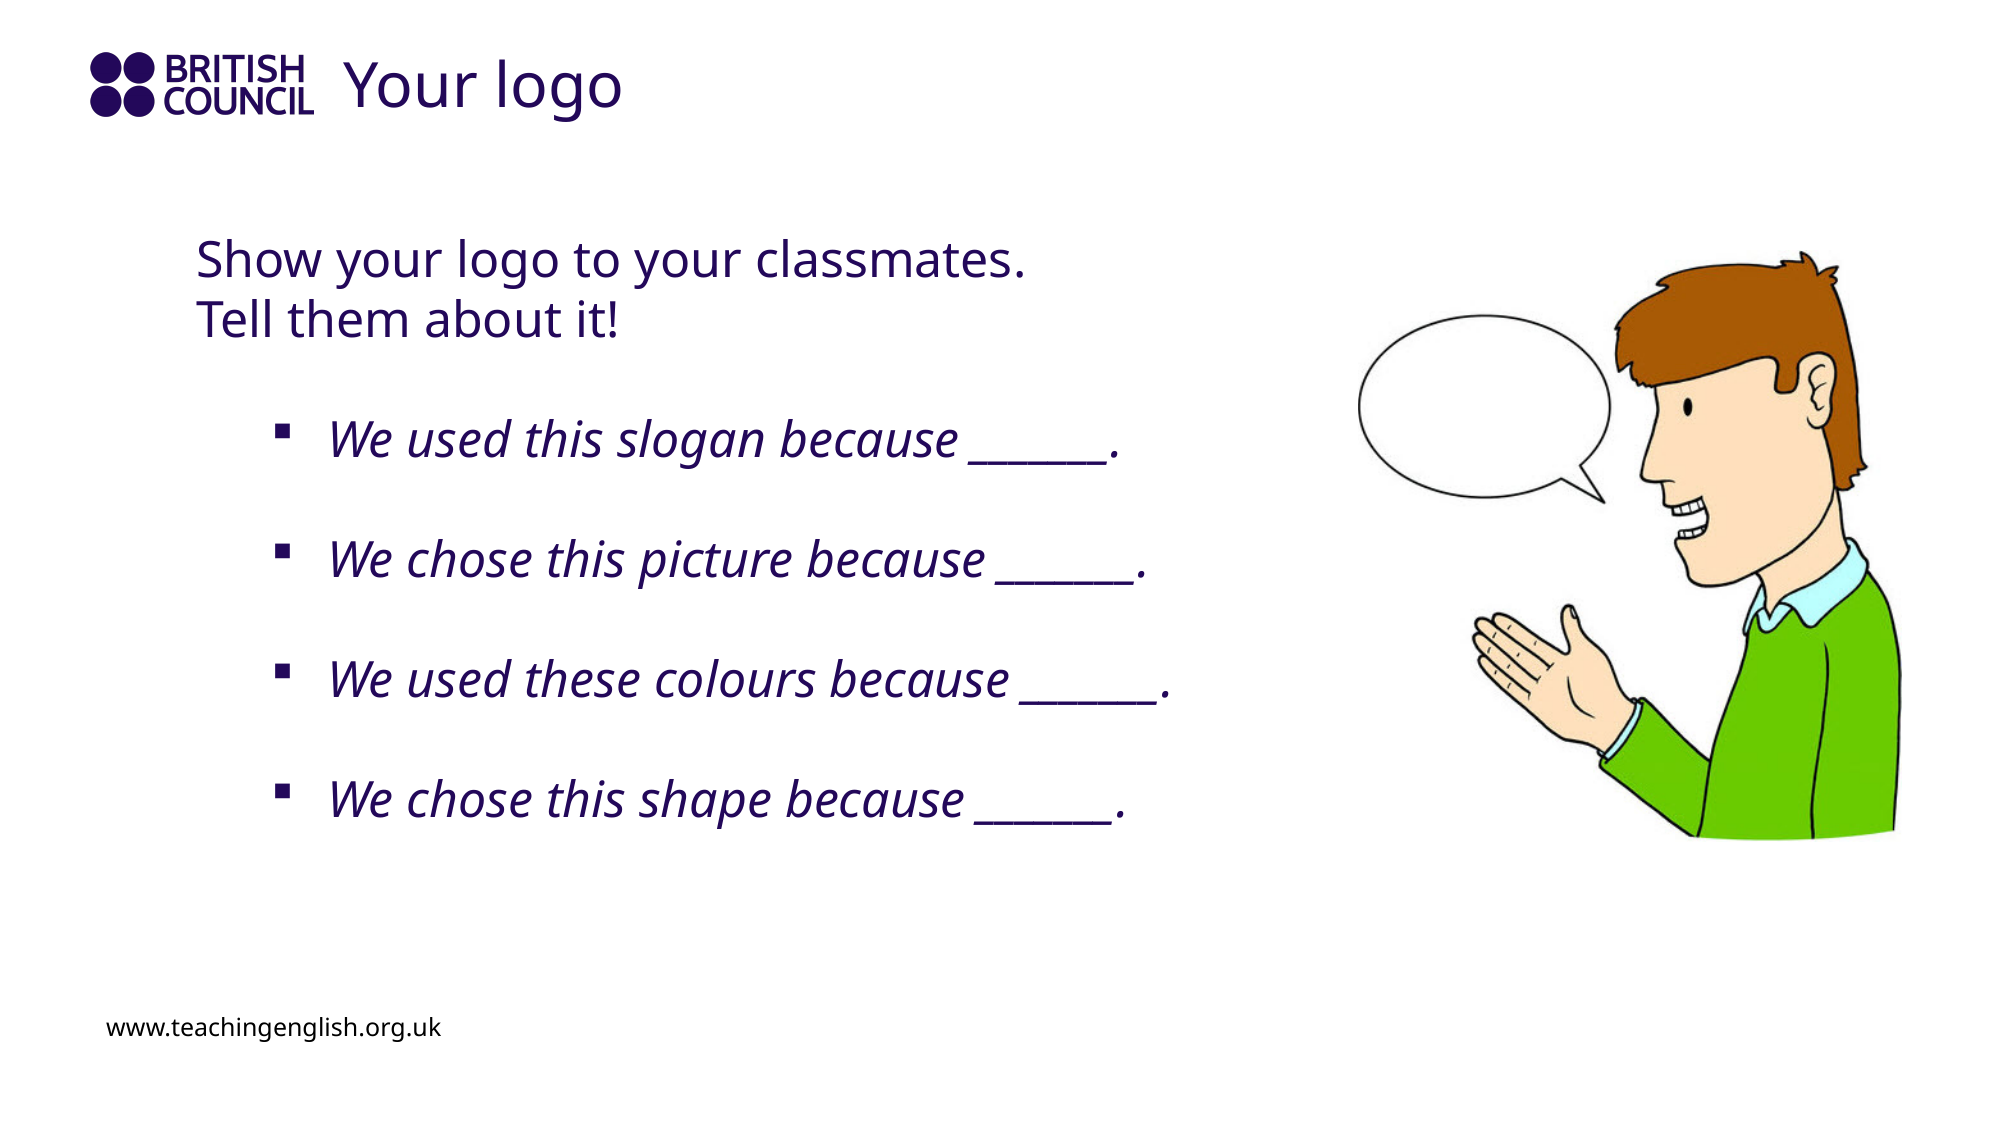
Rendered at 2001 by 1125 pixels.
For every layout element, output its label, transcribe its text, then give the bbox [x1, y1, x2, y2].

footer www.teachingenglish.org.uk [106, 1015, 1819, 1046]
picture [90, 51, 314, 117]
text_box Show your logo to your classmates. Tell them about it! We used this slogan because _______. We chose this picture because _______. We used these colours because _______. We chose this shape because _______. [106, 220, 1902, 836]
title Your logo [343, 51, 2000, 182]
picture [1358, 250, 1902, 842]
text_box [59, 25, 232, 117]
